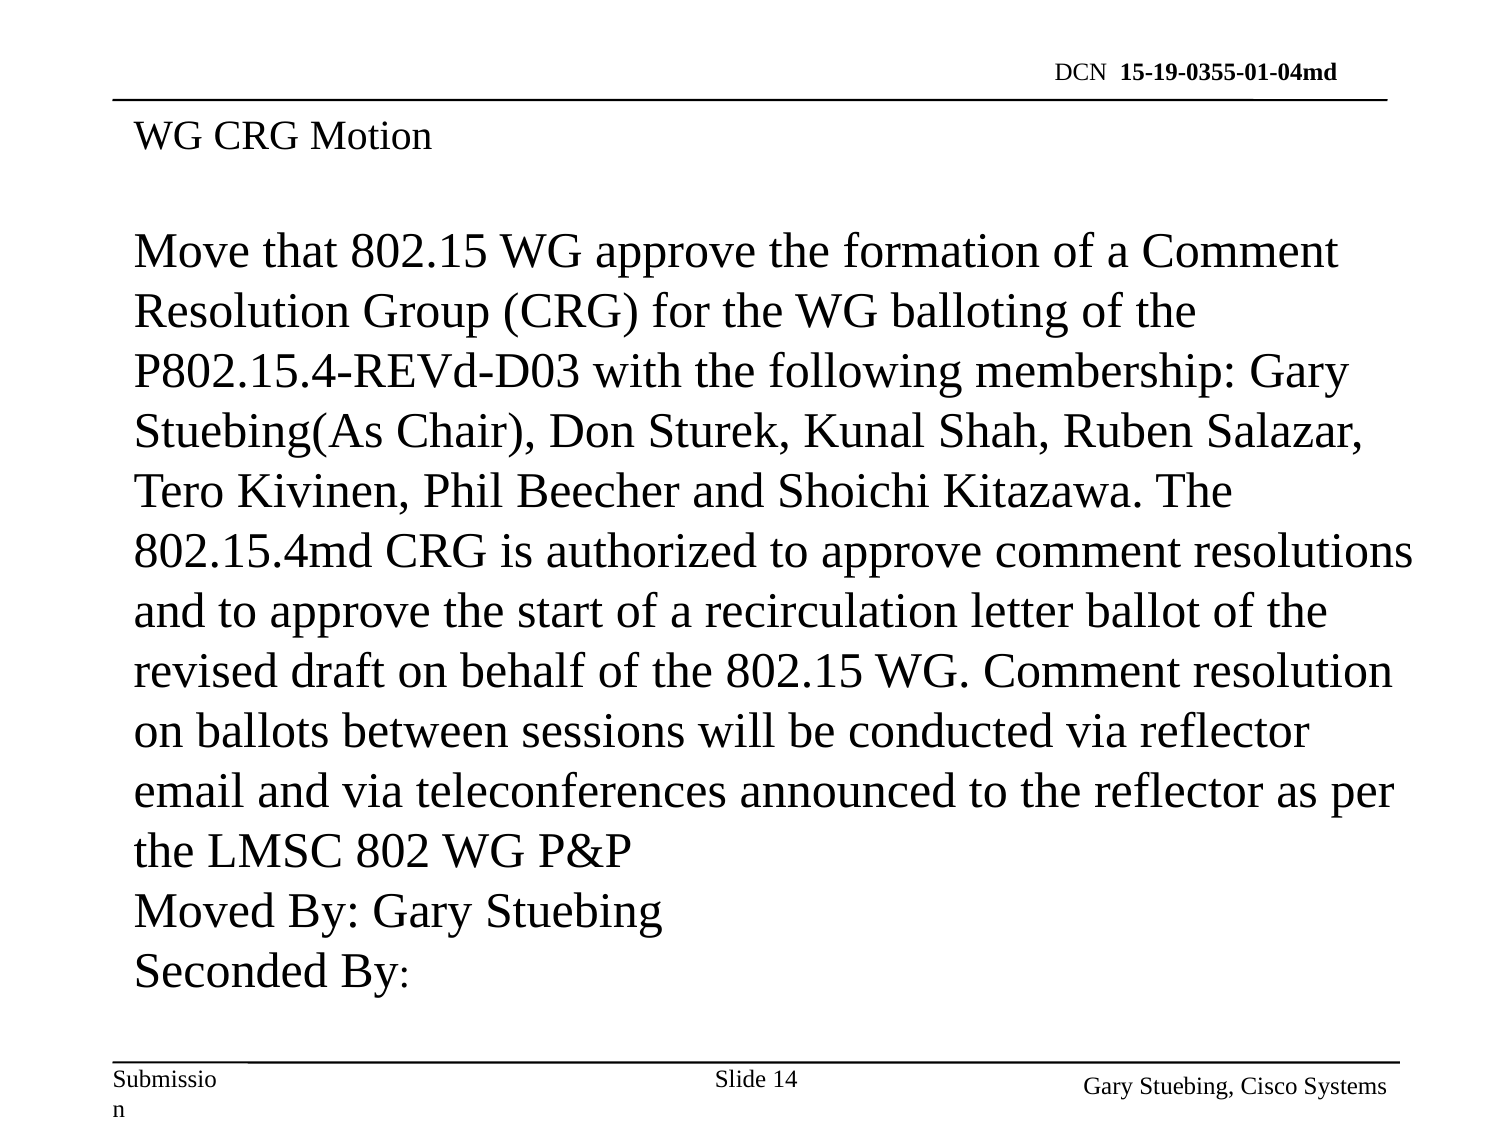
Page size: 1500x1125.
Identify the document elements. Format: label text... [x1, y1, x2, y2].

slide_number Slide 14 [712, 1062, 800, 1093]
text_box WG CRG Motion Move that 802.15 WG approve the formation of a Comment Resolution Group (CRG) for the WG balloting of the P802.15.4-REVd-D03 with the following membership: Gary Stuebing(As Chair), Don Sturek, Kunal Shah, Ruben Salazar, Tero Kivinen, Phil Beecher and Shoichi Kitazawa. The 802.15.4md CRG is authorized to approve comment resolutions and to approve the start of a recirculation letter ballot of the revised draft on behalf of the 802.15 WG. Comment resolution on ballots between sessions will be conducted via reflector email and via teleconferences announced to the reflector as per the LMSC 802 WG P&P Moved By: Gary Stuebing Seconded By: [118, 100, 1432, 1006]
